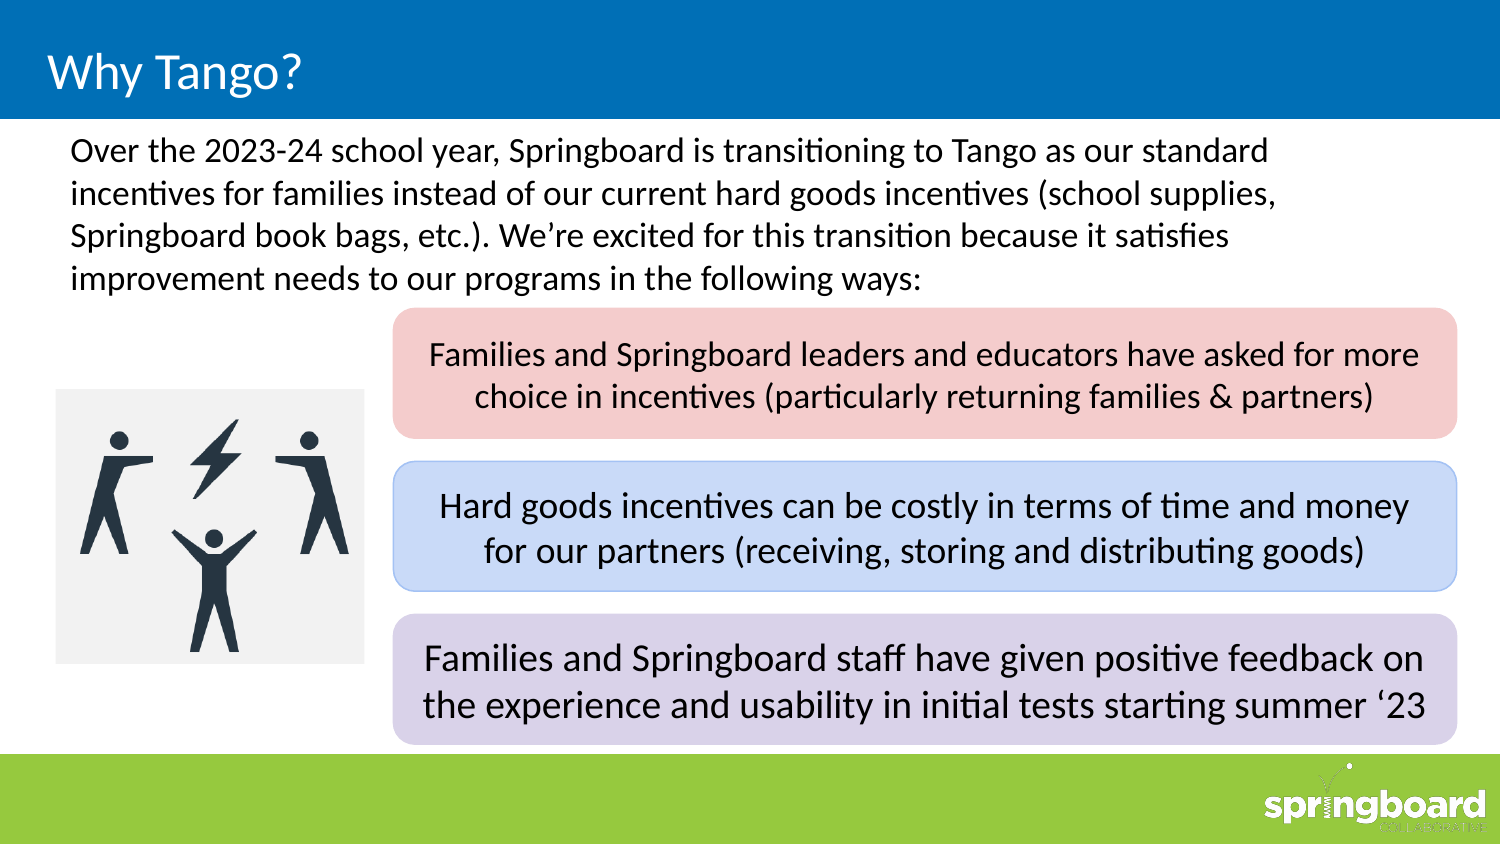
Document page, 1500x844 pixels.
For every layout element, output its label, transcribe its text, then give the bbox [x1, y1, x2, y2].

text_box Over the 2023-24 school year, Springboard is transitioning to Tango as our standard incentives for families instead of our current hard goods incentives (school supplies, Springboard book bags, etc.). We’re excited for this transition because it satisfies improvement needs to our programs in the following ways: [55, 112, 1409, 243]
text_box Hard goods incentives can be costly in terms of time and money for our partners (receiving, storing and distributing goods) [393, 461, 1457, 592]
picture [55, 389, 365, 664]
text_box Families and Springboard staff have given positive feedback on the experience and usability in initial tests starting summer ‘23 [393, 614, 1457, 745]
text_box Families and Springboard leaders and educators have asked for more choice in incentives (particularly returning families & partners) [393, 308, 1457, 439]
text_box Why Tango? [32, 22, 1457, 89]
picture [1264, 763, 1487, 832]
